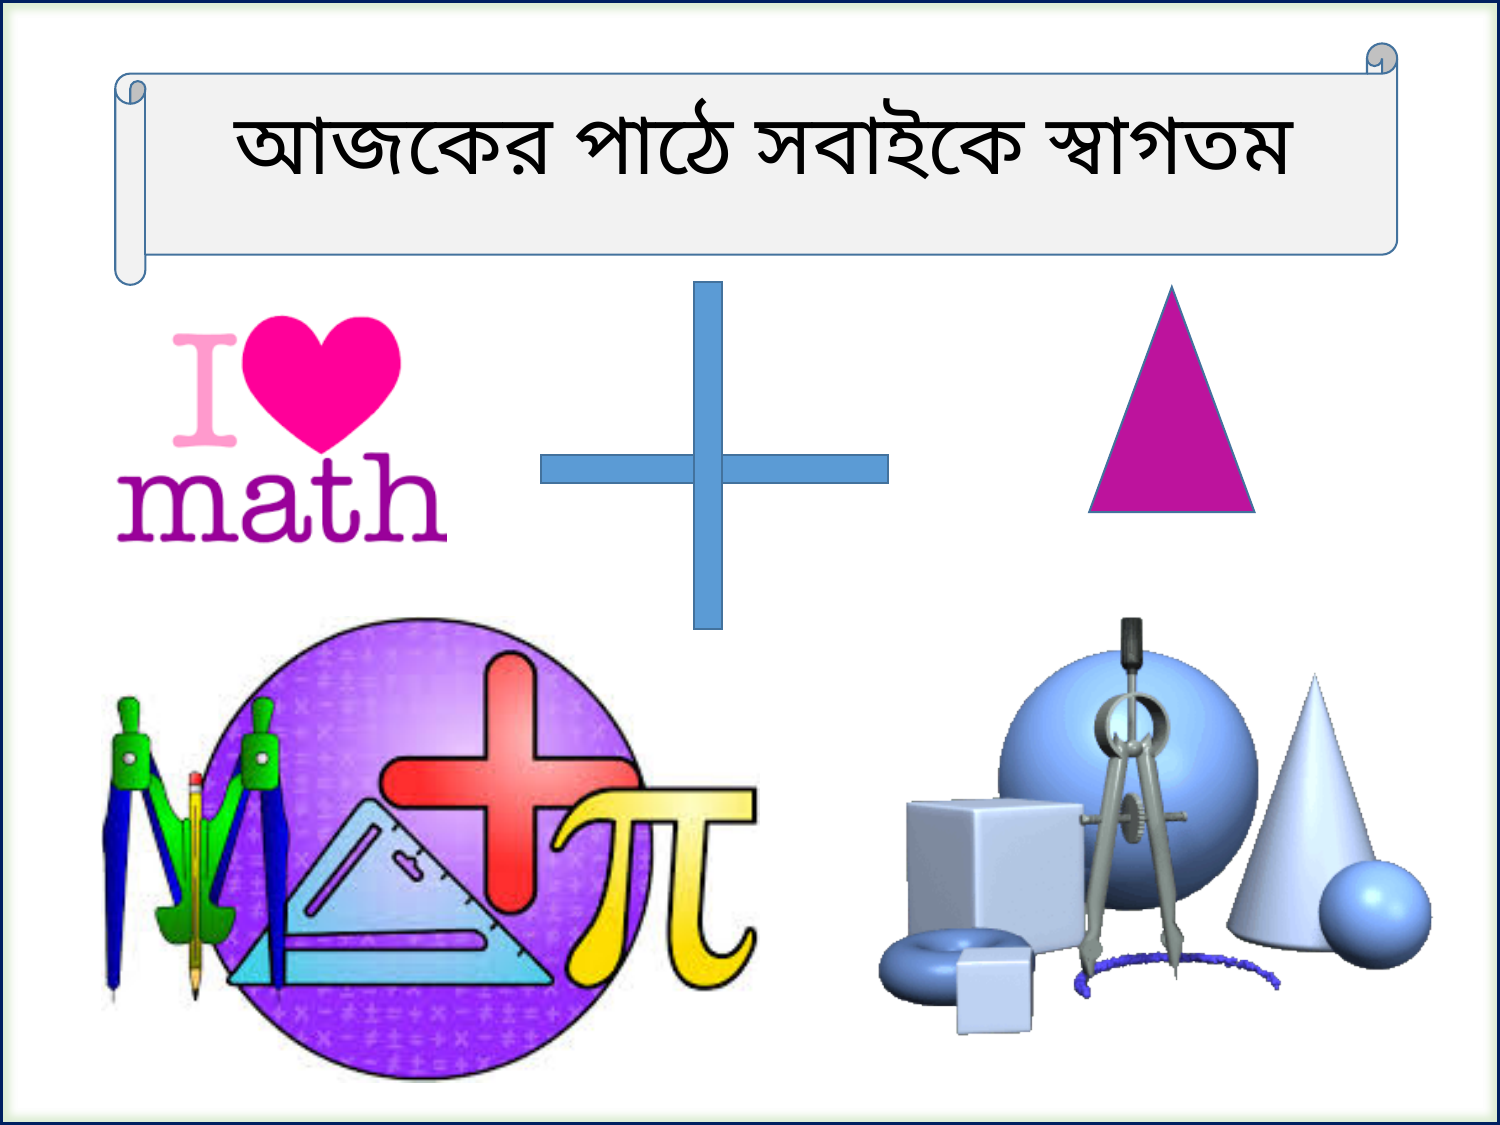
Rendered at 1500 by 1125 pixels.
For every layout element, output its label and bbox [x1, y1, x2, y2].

picture [839, 557, 1444, 1062]
picture [101, 616, 760, 1083]
picture [94, 280, 447, 580]
text_box [0, 0, 1500, 1125]
